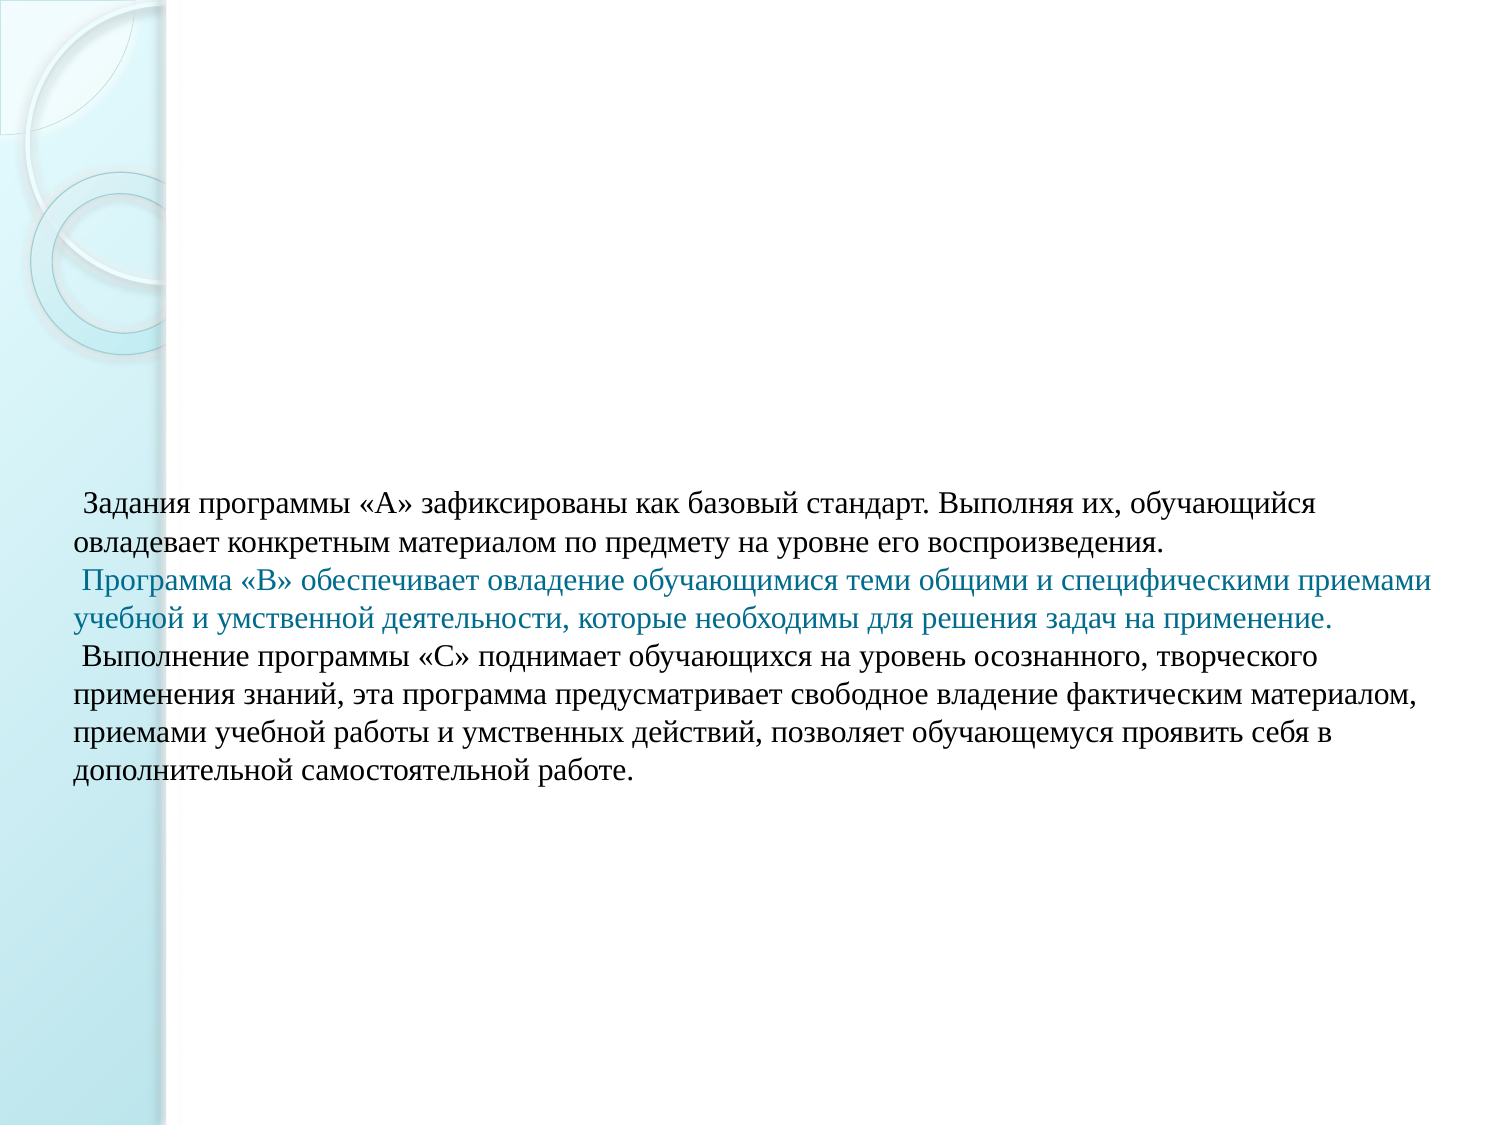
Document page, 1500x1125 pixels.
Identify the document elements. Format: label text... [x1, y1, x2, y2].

title Задания программы «А» зафиксированы как базовый стандарт. Выполняя их, обучающийся овладевает конкретным материалом по предмету на уровне его воспроизведения. Программа «В» обеспечивает овладение обучающимися теми общими и специфическими приемами учебной и умственной деятельности, которые необходимы для решения задач на применение. Выполнение программы «С» поднимает обучающихся на уровень осознанного, творческого применения знаний, эта программа предусматривает свободное владение фактическим материалом, приемами учебной работы и умственных действий, позволяет обучающемуся проявить себя в дополнительной самостоятельной работе. [58, 363, 1466, 1067]
